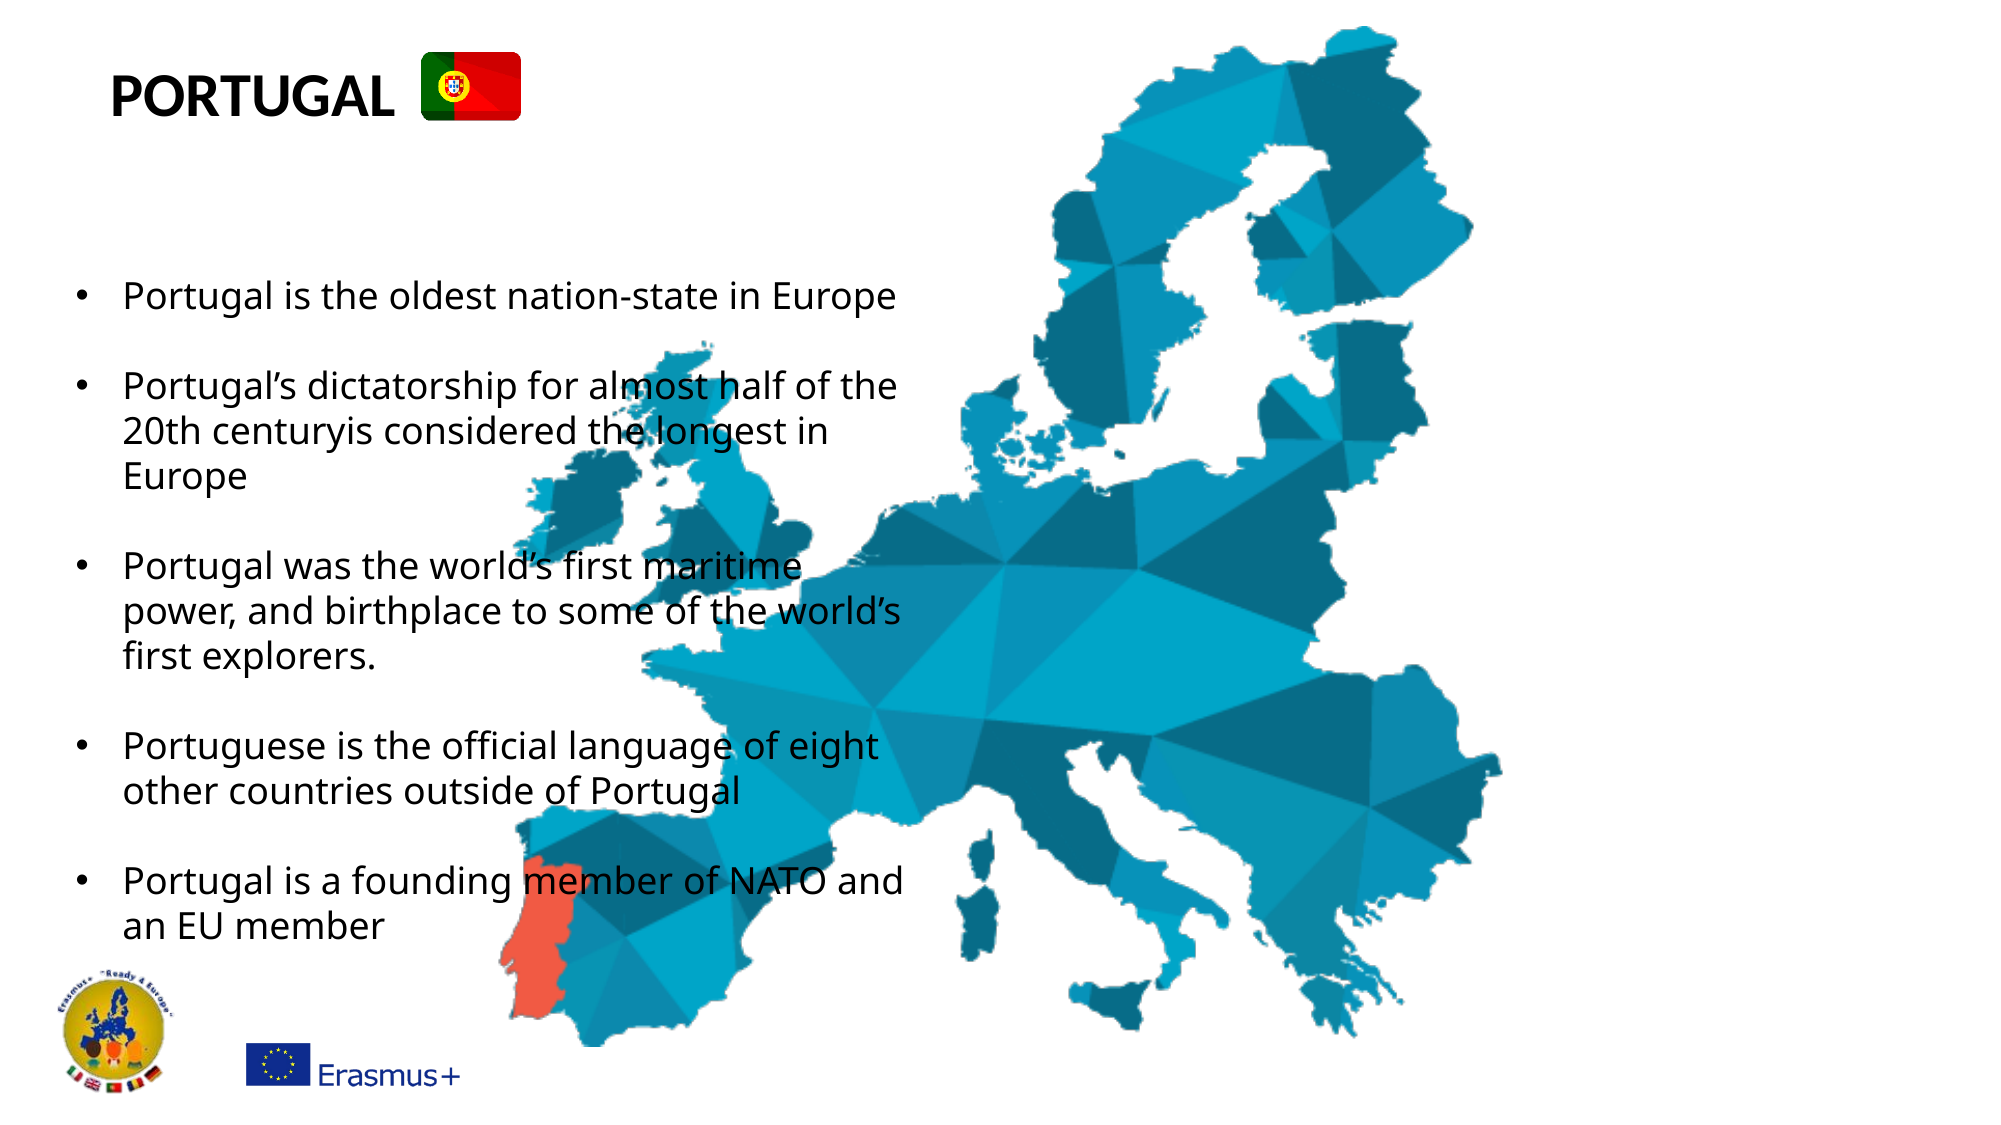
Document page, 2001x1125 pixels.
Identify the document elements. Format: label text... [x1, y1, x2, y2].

text_box Portugal is the oldest nation-state in Europe Portugal’s dictatorship for almost half of the 20th centuryis considered the longest in Europe Portugal was the world’s first maritime power, and birthplace to some of the world’s first explorers. Portuguese is the official language of eight other countries outside of Portugal Portugal is a founding member of NATO and an EU member [60, 264, 951, 1125]
picture [233, 1030, 472, 1098]
picture [762, 881, 776, 886]
picture [421, 26, 1509, 1047]
picture [41, 969, 183, 1098]
text_box PORTUGAL [95, 46, 491, 137]
